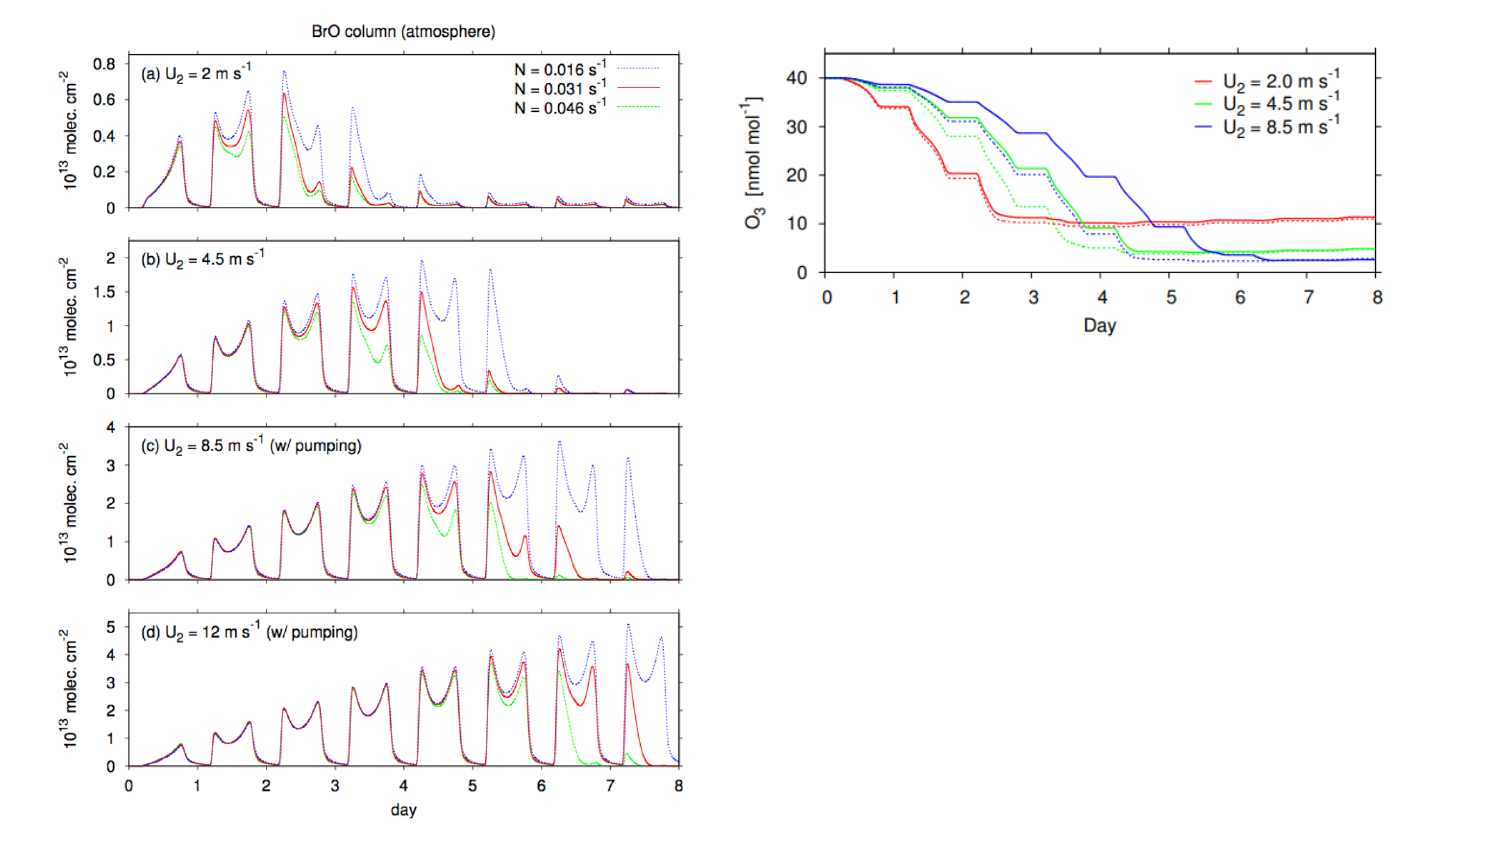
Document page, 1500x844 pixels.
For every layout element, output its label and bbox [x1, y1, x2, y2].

picture [58, 24, 697, 819]
picture [727, 36, 1402, 348]
